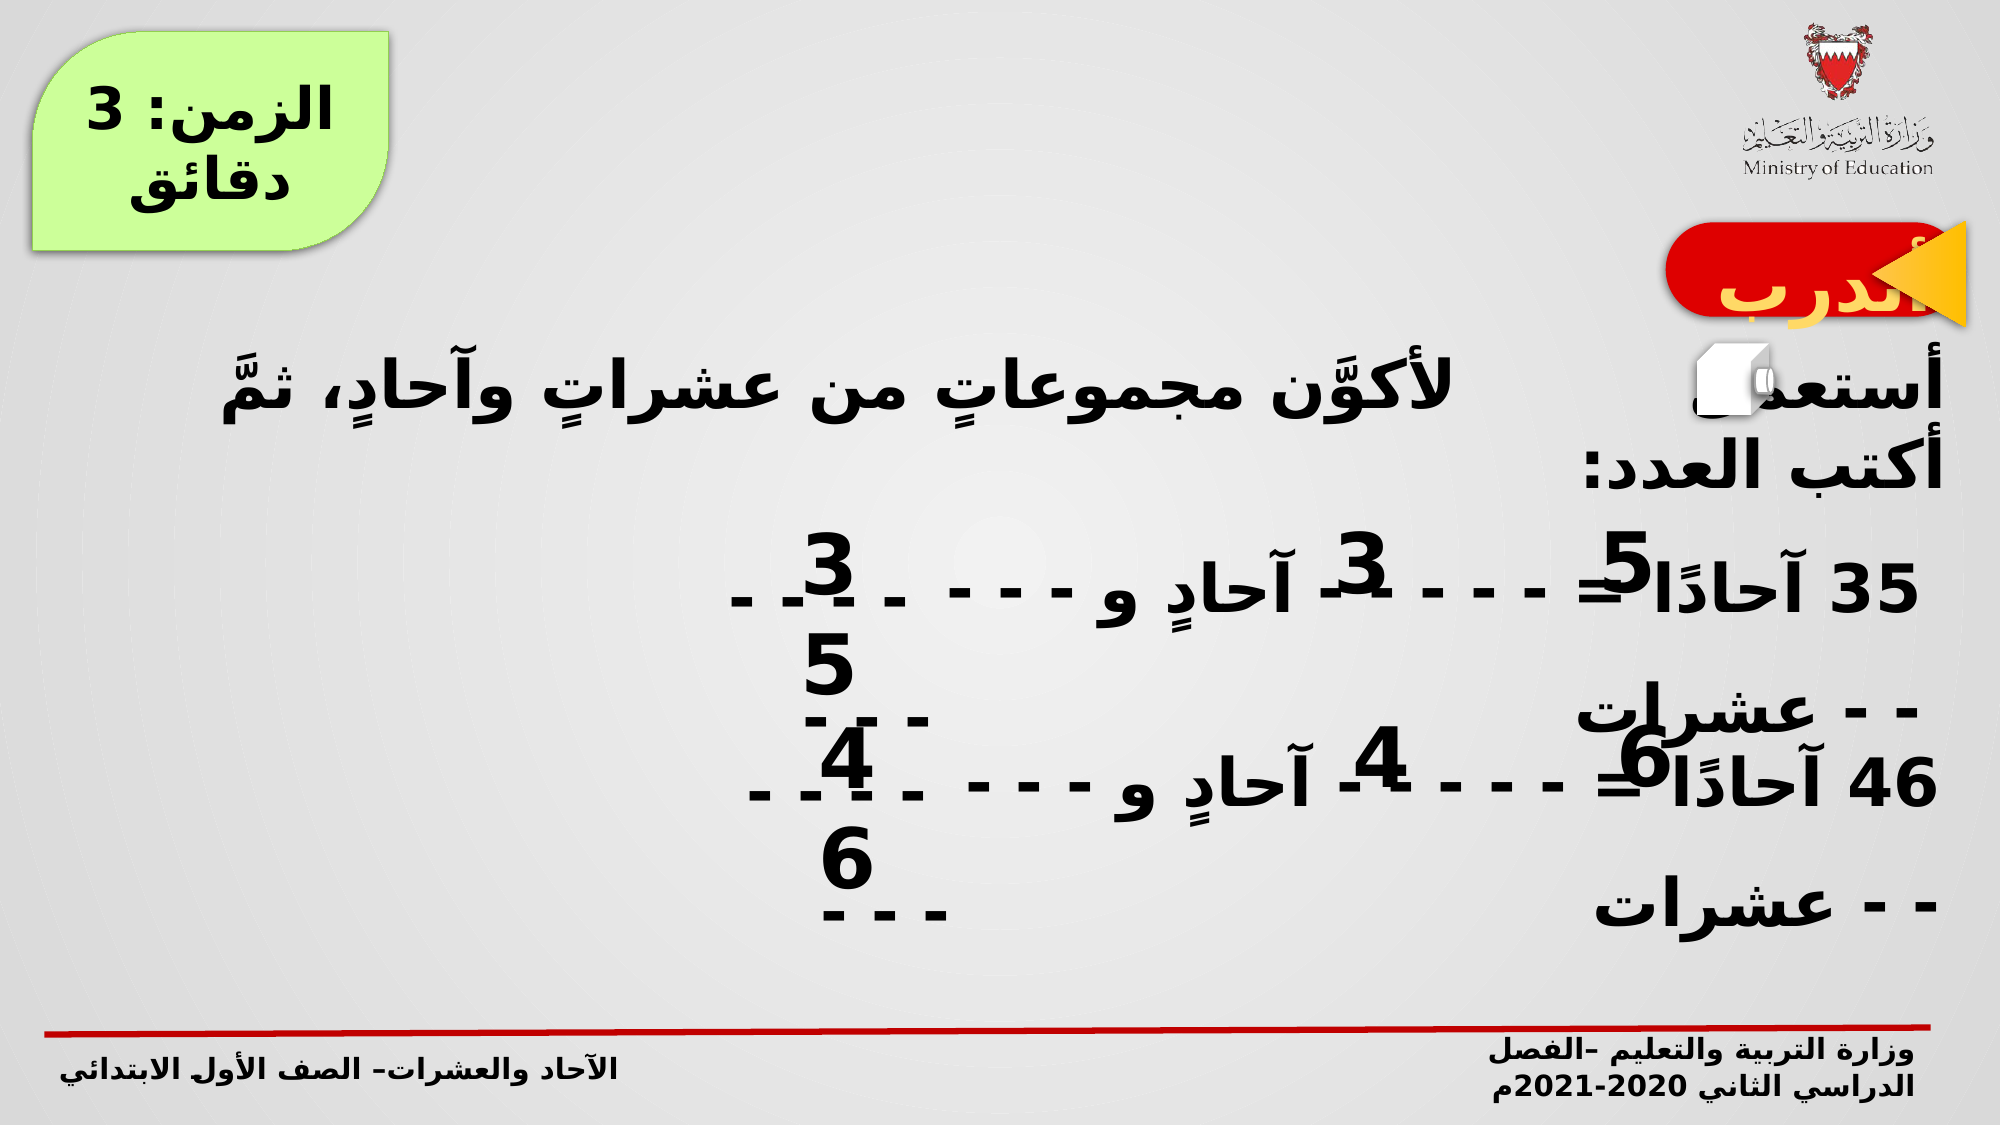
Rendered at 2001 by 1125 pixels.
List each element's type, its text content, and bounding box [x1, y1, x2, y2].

text_box 3 [1292, 510, 1407, 618]
text_box الزمن: 3 دقائق [32, 31, 389, 251]
text_box أستعمل لأكوَّن مجموعاتٍ من عشراتٍ وآحادٍ، ثمَّ أكتب العدد: [162, 334, 1962, 510]
text_box 5 [1557, 510, 1672, 617]
text_box - - - - - - - [721, 701, 966, 957]
text_box 6 [1575, 695, 1690, 811]
text_box 4 [1310, 696, 1425, 812]
picture [1705, 0, 1976, 208]
text_box 35 [758, 503, 874, 701]
text_box 46 آحادًا = - - - - - آحادٍ و - - - - - عشرات [947, 692, 1955, 948]
text_box 46 [777, 697, 892, 913]
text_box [1697, 343, 1774, 416]
text_box - - - - - - - [874, 507, 948, 701]
text_box 35 آحادًا = - - - - - آحادٍ و - - - - - عشرات [948, 510, 1937, 692]
text_box - - - - - - - [703, 507, 758, 763]
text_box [1665, 220, 1966, 335]
